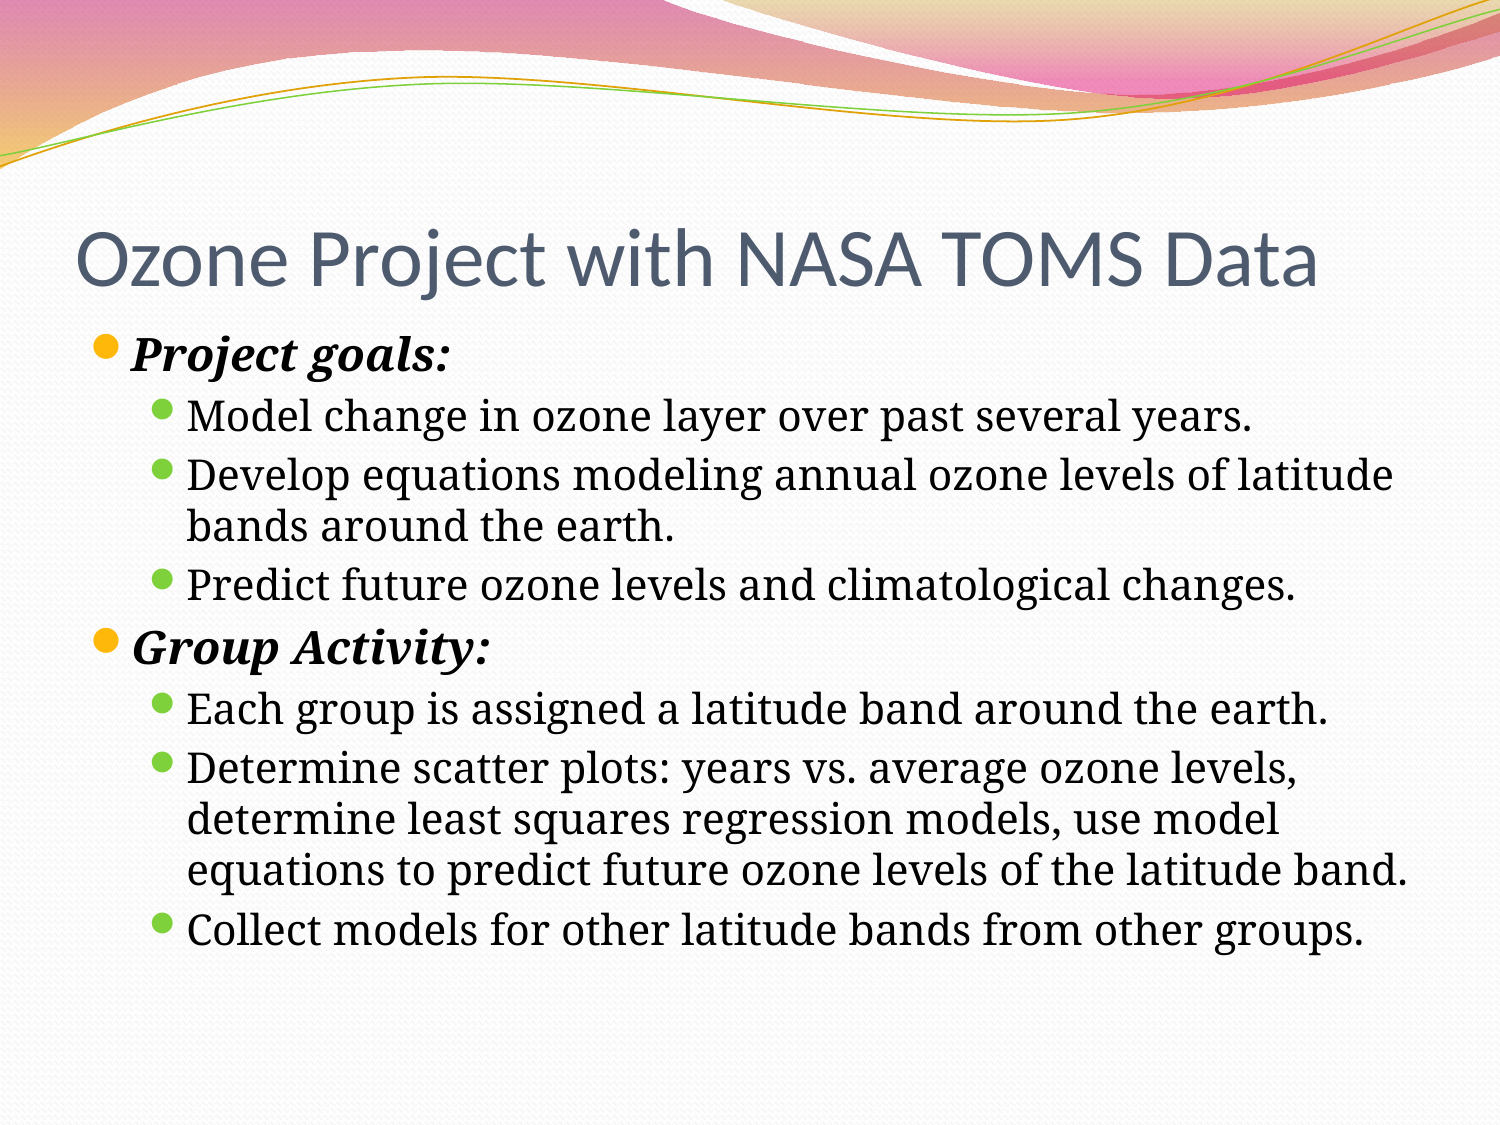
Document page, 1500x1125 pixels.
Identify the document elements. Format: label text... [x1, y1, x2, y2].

list Project goals: Model change in ozone layer over past several years. Develop equations modeling annual ozone levels of latitude bands around the earth. Predict future ozone levels and climatological changes. Group Activity: Each group is assigned a latitude band around the earth. Determine scatter plots: years vs. average ozone levels, determine least squares regression models, use model equations to predict future ozone levels of the latitude band. Collect models for other latitude bands from other groups. [75, 317, 1425, 1038]
title Ozone Project with NASA TOMS Data [75, 115, 1425, 303]
